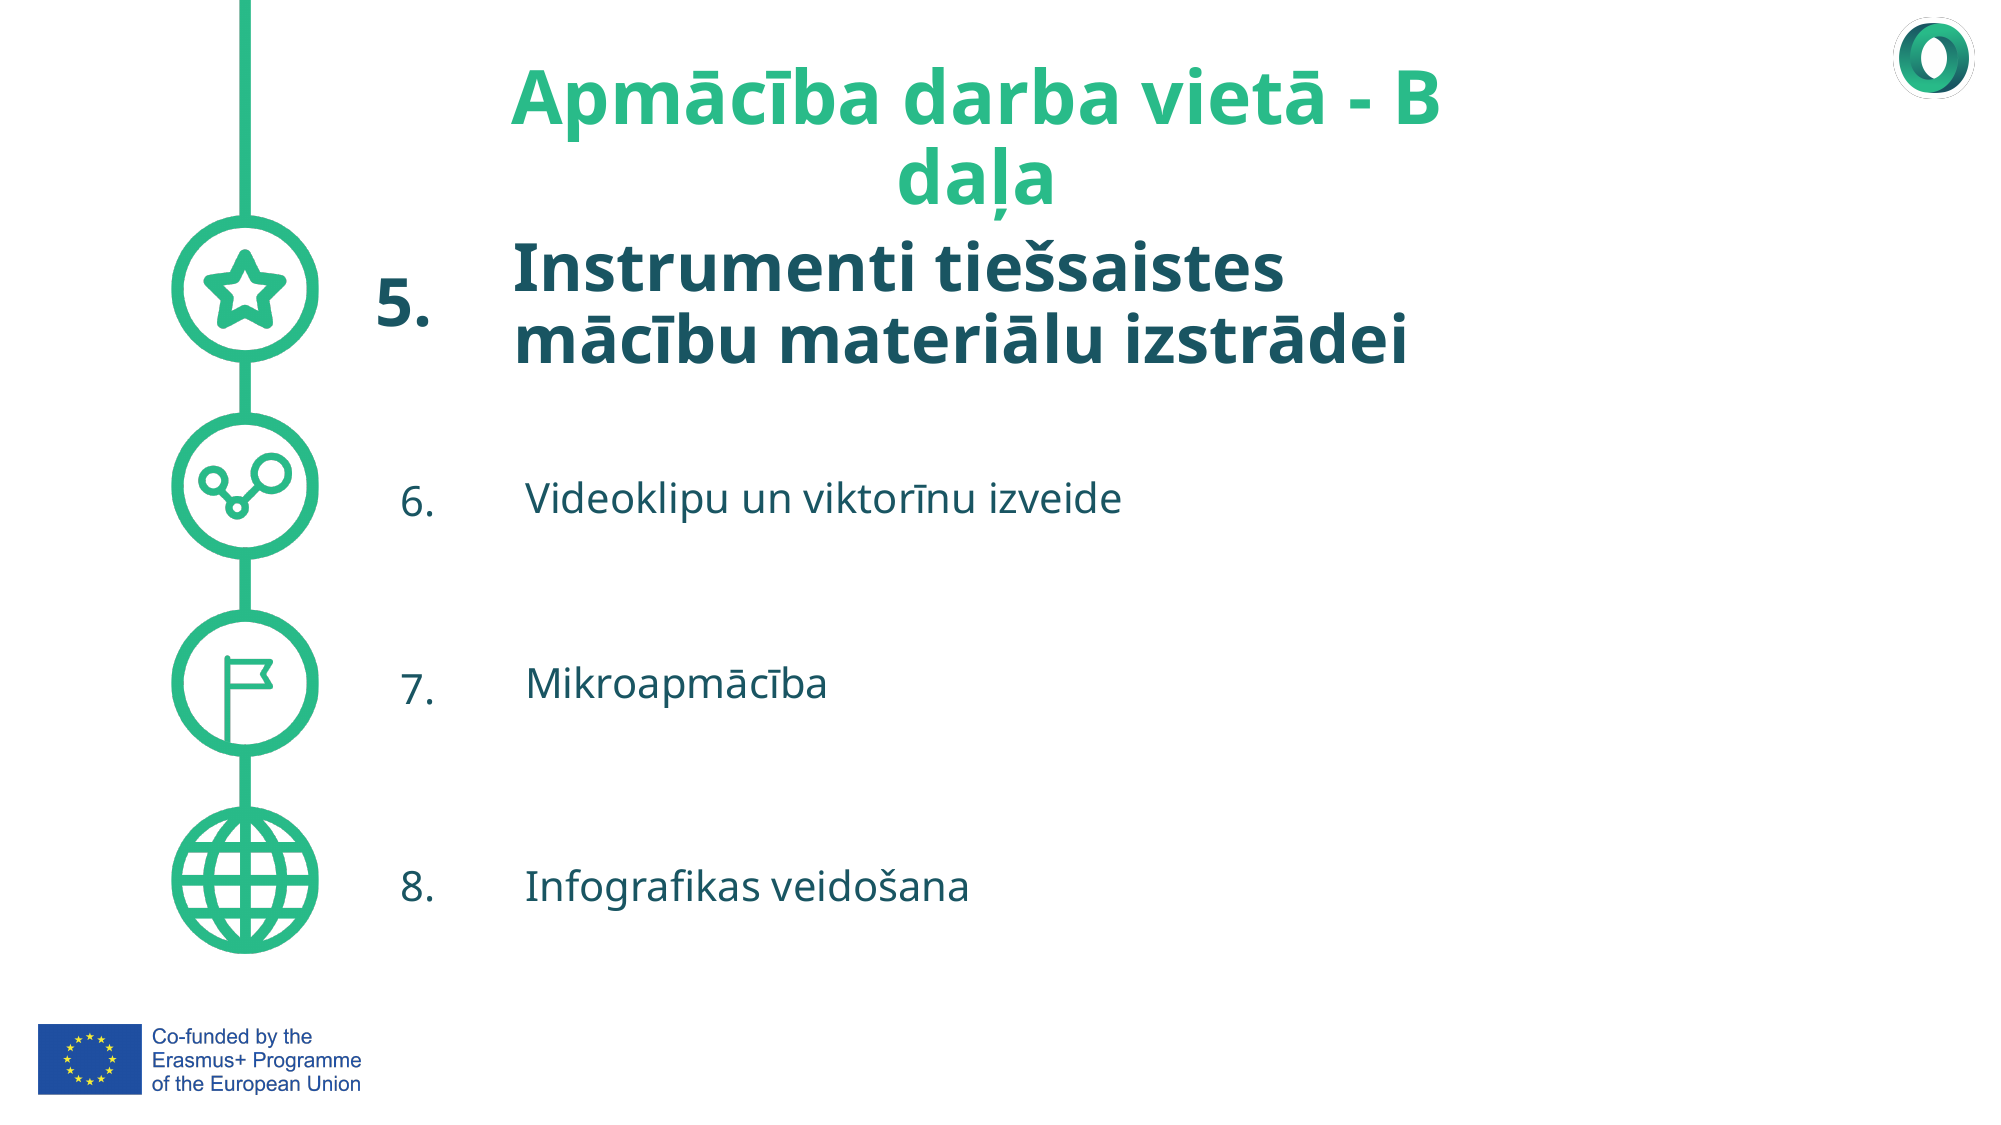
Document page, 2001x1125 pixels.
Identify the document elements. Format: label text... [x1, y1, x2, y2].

text_box Videoklipu un viktorīnu izveide [510, 450, 1467, 550]
text_box Mikroapmācība [510, 635, 1467, 735]
text_box Instrumenti tiešsaistes mācību materiālu izstrādei [498, 256, 1456, 356]
text_box 8. [385, 848, 577, 929]
text_box 5. [360, 264, 498, 346]
text_box [0, 1016, 377, 1103]
text_box Infografikas veidošana [510, 839, 1467, 938]
title Apmācība darba vietā - B daļa [423, 78, 1531, 202]
picture [38, 1023, 361, 1096]
picture [1892, 17, 1975, 100]
text_box 7. [385, 650, 577, 732]
text_box 6. [385, 462, 510, 544]
picture [171, 0, 319, 955]
